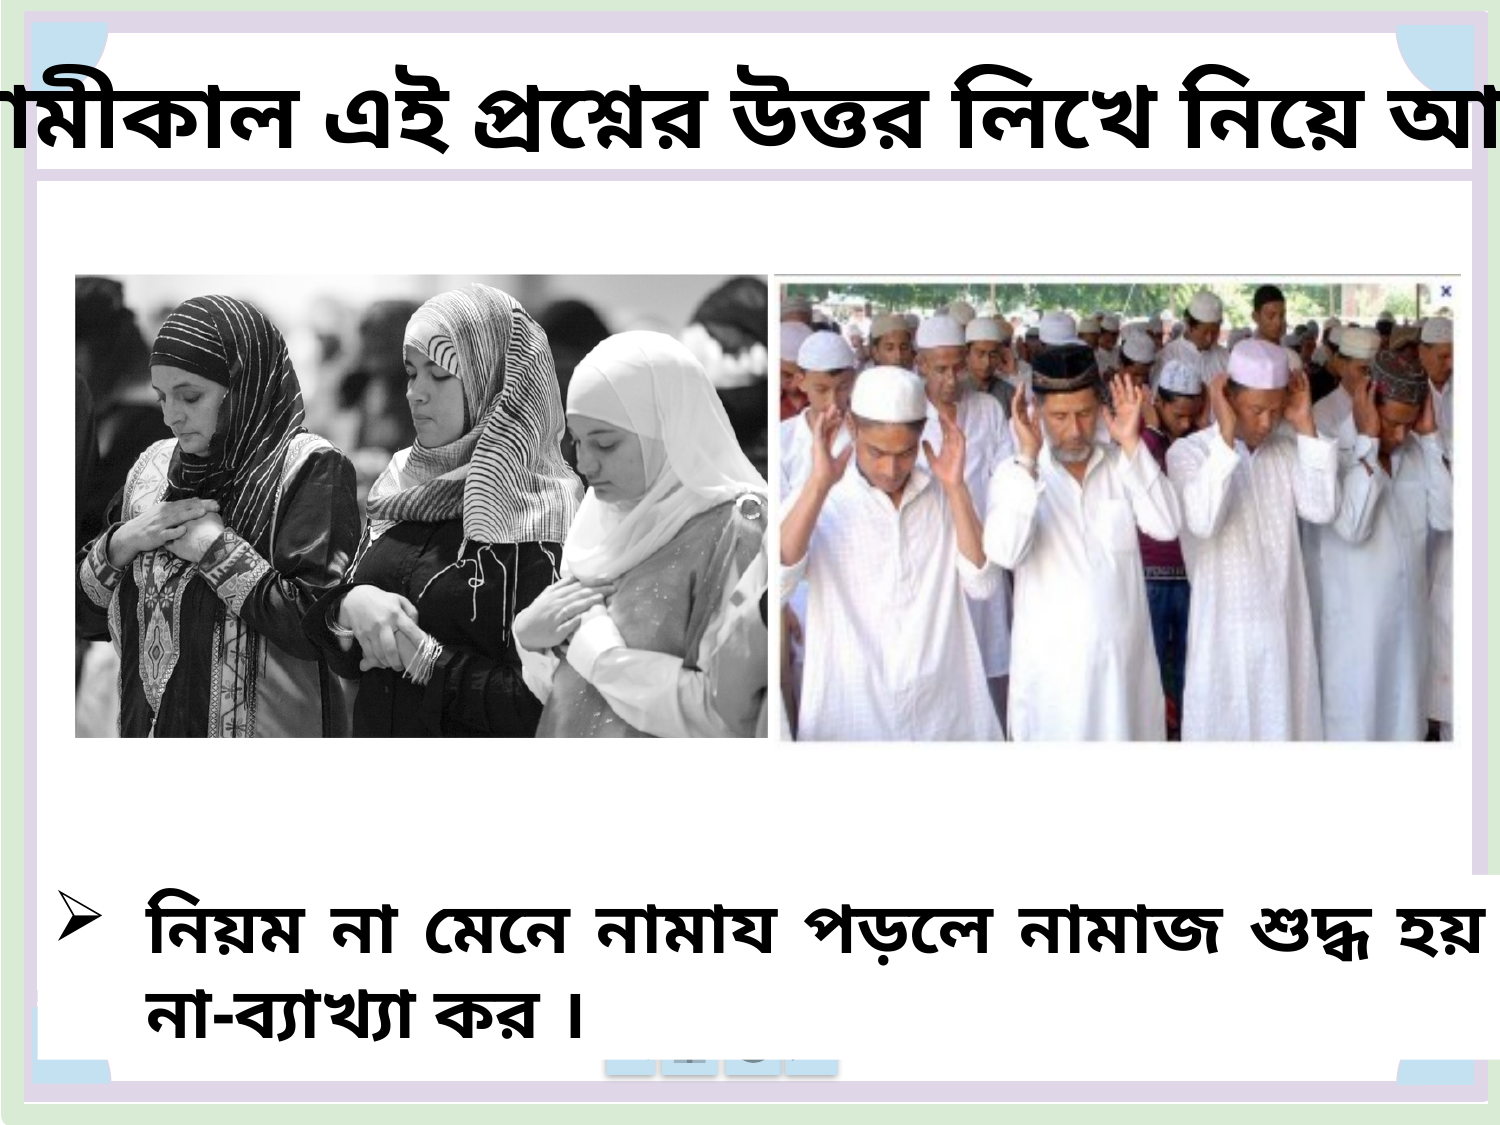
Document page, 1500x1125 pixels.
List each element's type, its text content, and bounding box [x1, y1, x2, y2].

text_box নিয়ম না মেনে নামায পড়লে নামাজ শুদ্ধ হয় না-ব্যাখ্যা কর । [37, 874, 1500, 1060]
text_box আগামীকাল এই প্রশ্নের উত্তর লিখে নিয়ে আসবে [0, 49, 1500, 175]
picture [774, 274, 1461, 751]
picture [74, 274, 769, 738]
